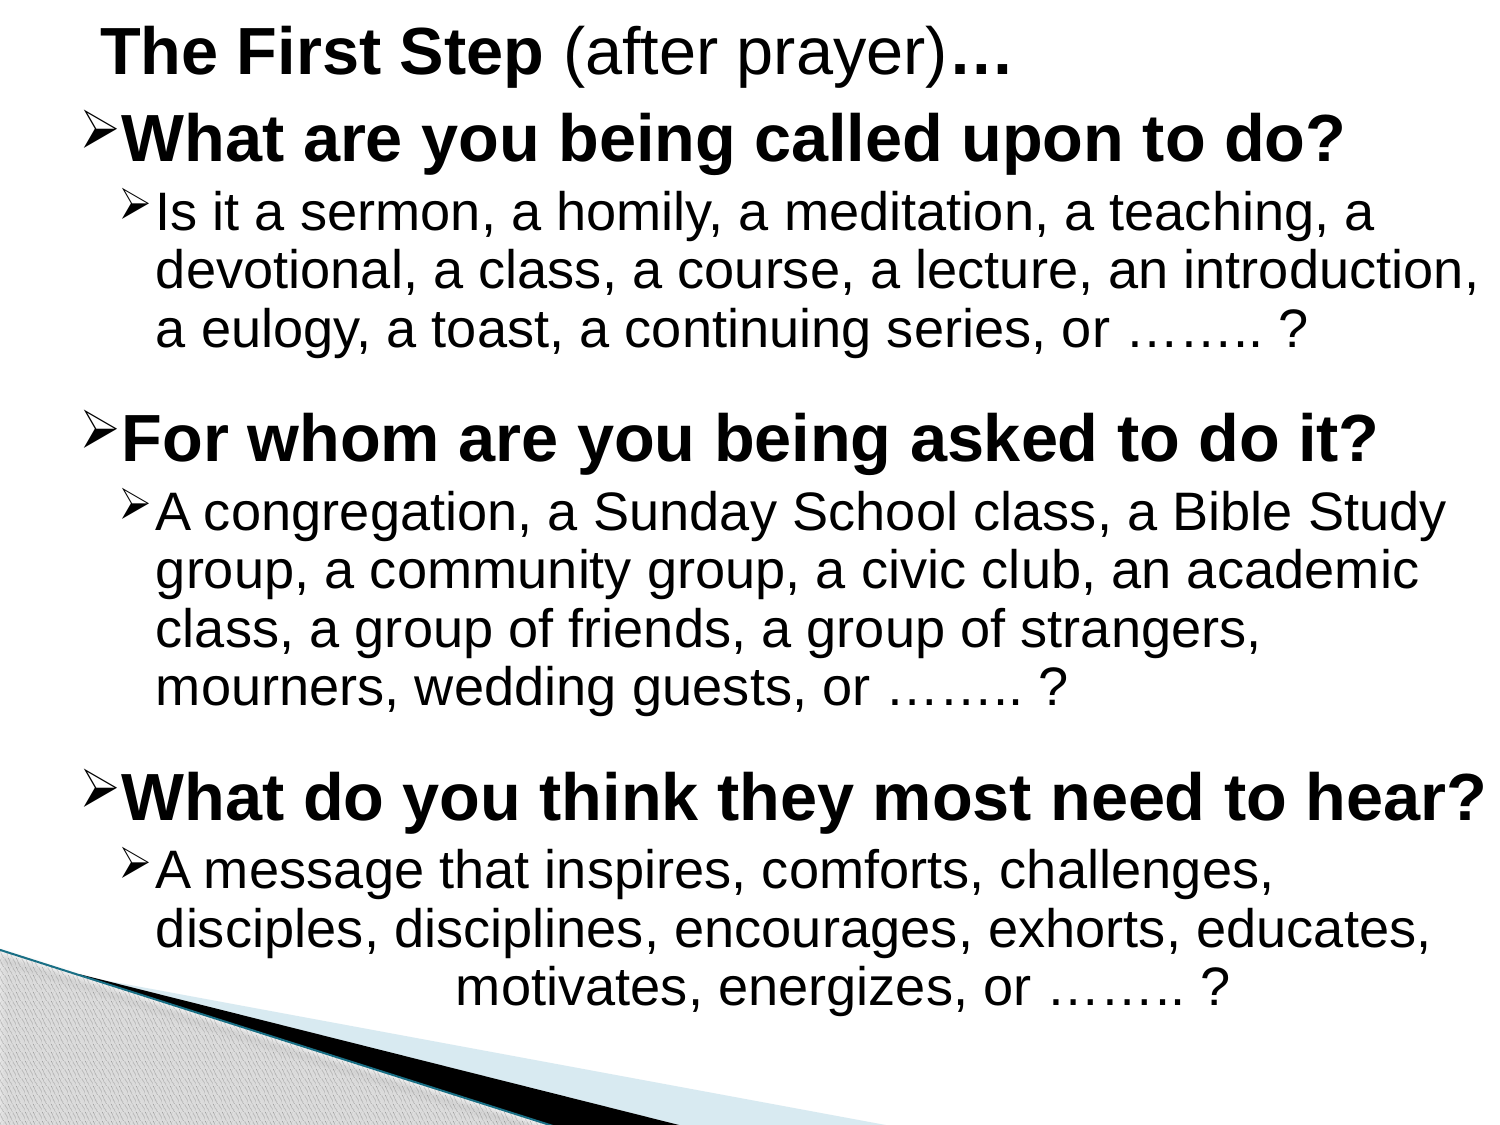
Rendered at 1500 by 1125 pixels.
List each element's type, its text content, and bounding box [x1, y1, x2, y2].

text_box The First Step (after prayer)… [85, 0, 1031, 96]
list What are you being called upon to do? Is it a sermon, a homily, a meditation, a teaching, a devotional, a class, a course, a lecture, an introduction, a eulogy, a toast, a continuing series, or …….. ? For whom are you being asked to do it? A congregation, a Sunday School class, a Bible Study group, a community group, a civic club, an academic class, a group of friends, a group of strangers, mourners, wedding guests, or …….. ? What do you think they most need to hear? A message that inspires, comforts, challenges, disciples, disciplines, encourages, exhorts, educates, motivates, energizes, or …….. ? [0, 96, 1500, 1125]
